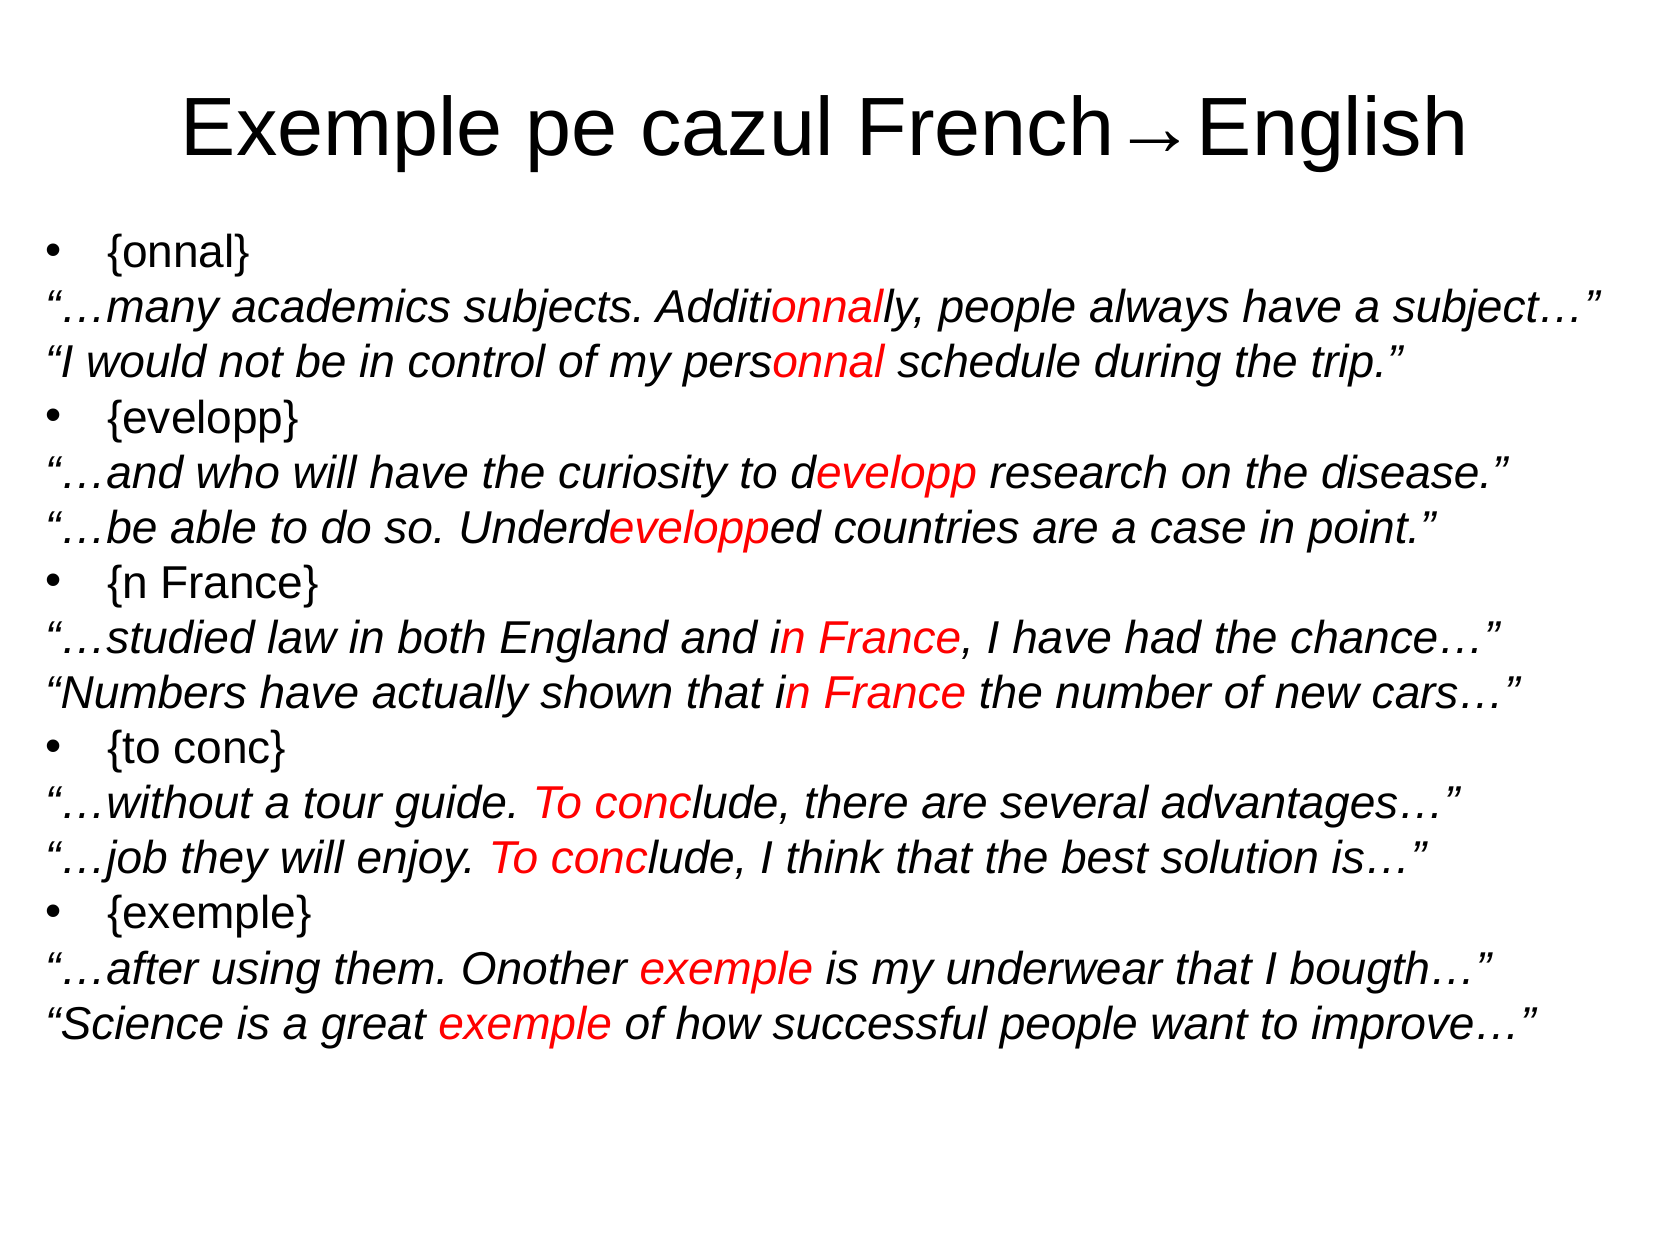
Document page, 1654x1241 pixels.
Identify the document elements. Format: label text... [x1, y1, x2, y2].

text_box Exemple pe cazul French→English [69, 56, 1582, 206]
text_box {onnal} “…many academics subjects. Additionnally, people always have a subject…” “I would not be in control of my personnal schedule during the trip.” {evelopp} “…and who will have the curiosity to developp research on the disease.” “…be able to do so. Underdevelopped countries are a case in point.” {n France} “…studied law in both England and in France, I have had the chance…” “Numbers have actually shown that in France the number of new cars…” {to conc} “…without a tour guide. To conclude, there are several advantages…” “…job they will enjoy. To conclude, I think that the best solution is…” {exemple} “…after using them. Onother exemple is my underwear that I bougth…” “Science is a great exemple of how successful people want to improve…” [28, 205, 1623, 1210]
